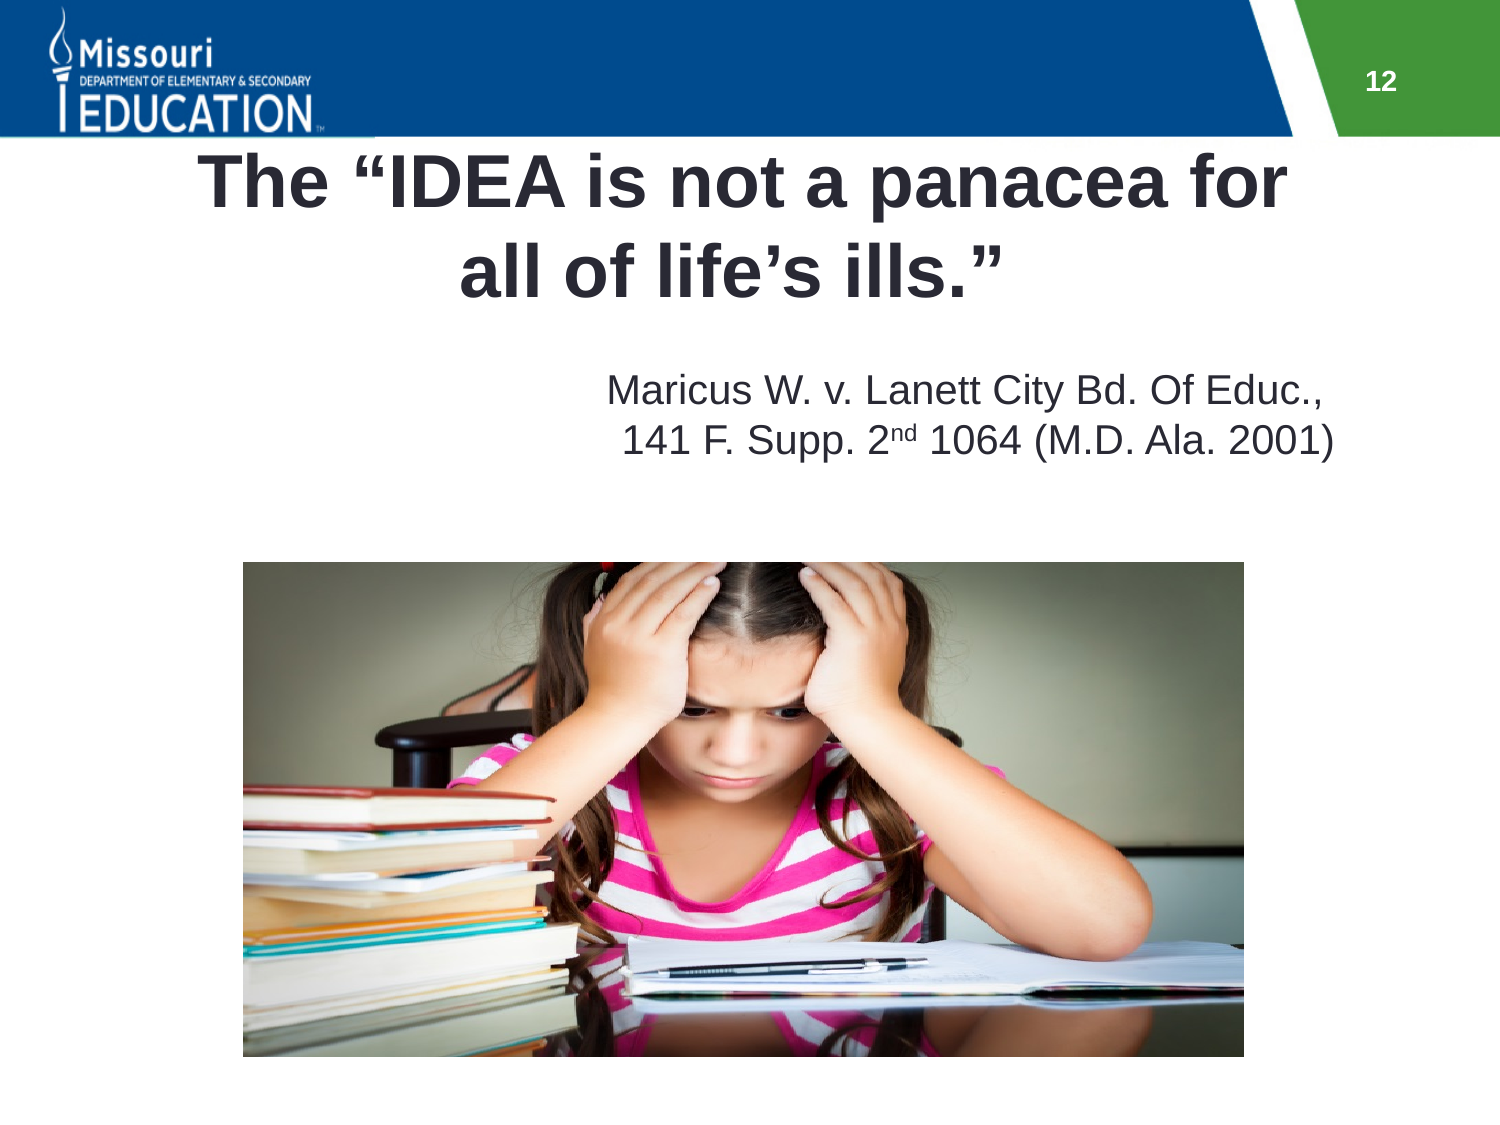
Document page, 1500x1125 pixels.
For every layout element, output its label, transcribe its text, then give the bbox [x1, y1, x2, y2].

text_box The “IDEA is not a panacea for all of life’s ills.” Maricus W. v. Lanett City Bd. Of Educ., 141 F. Supp. 2nd 1064 (M.D. Ala. 2001) [137, 125, 1350, 470]
text_box 12 [1350, 49, 1475, 110]
picture [0, 0, 1500, 1125]
